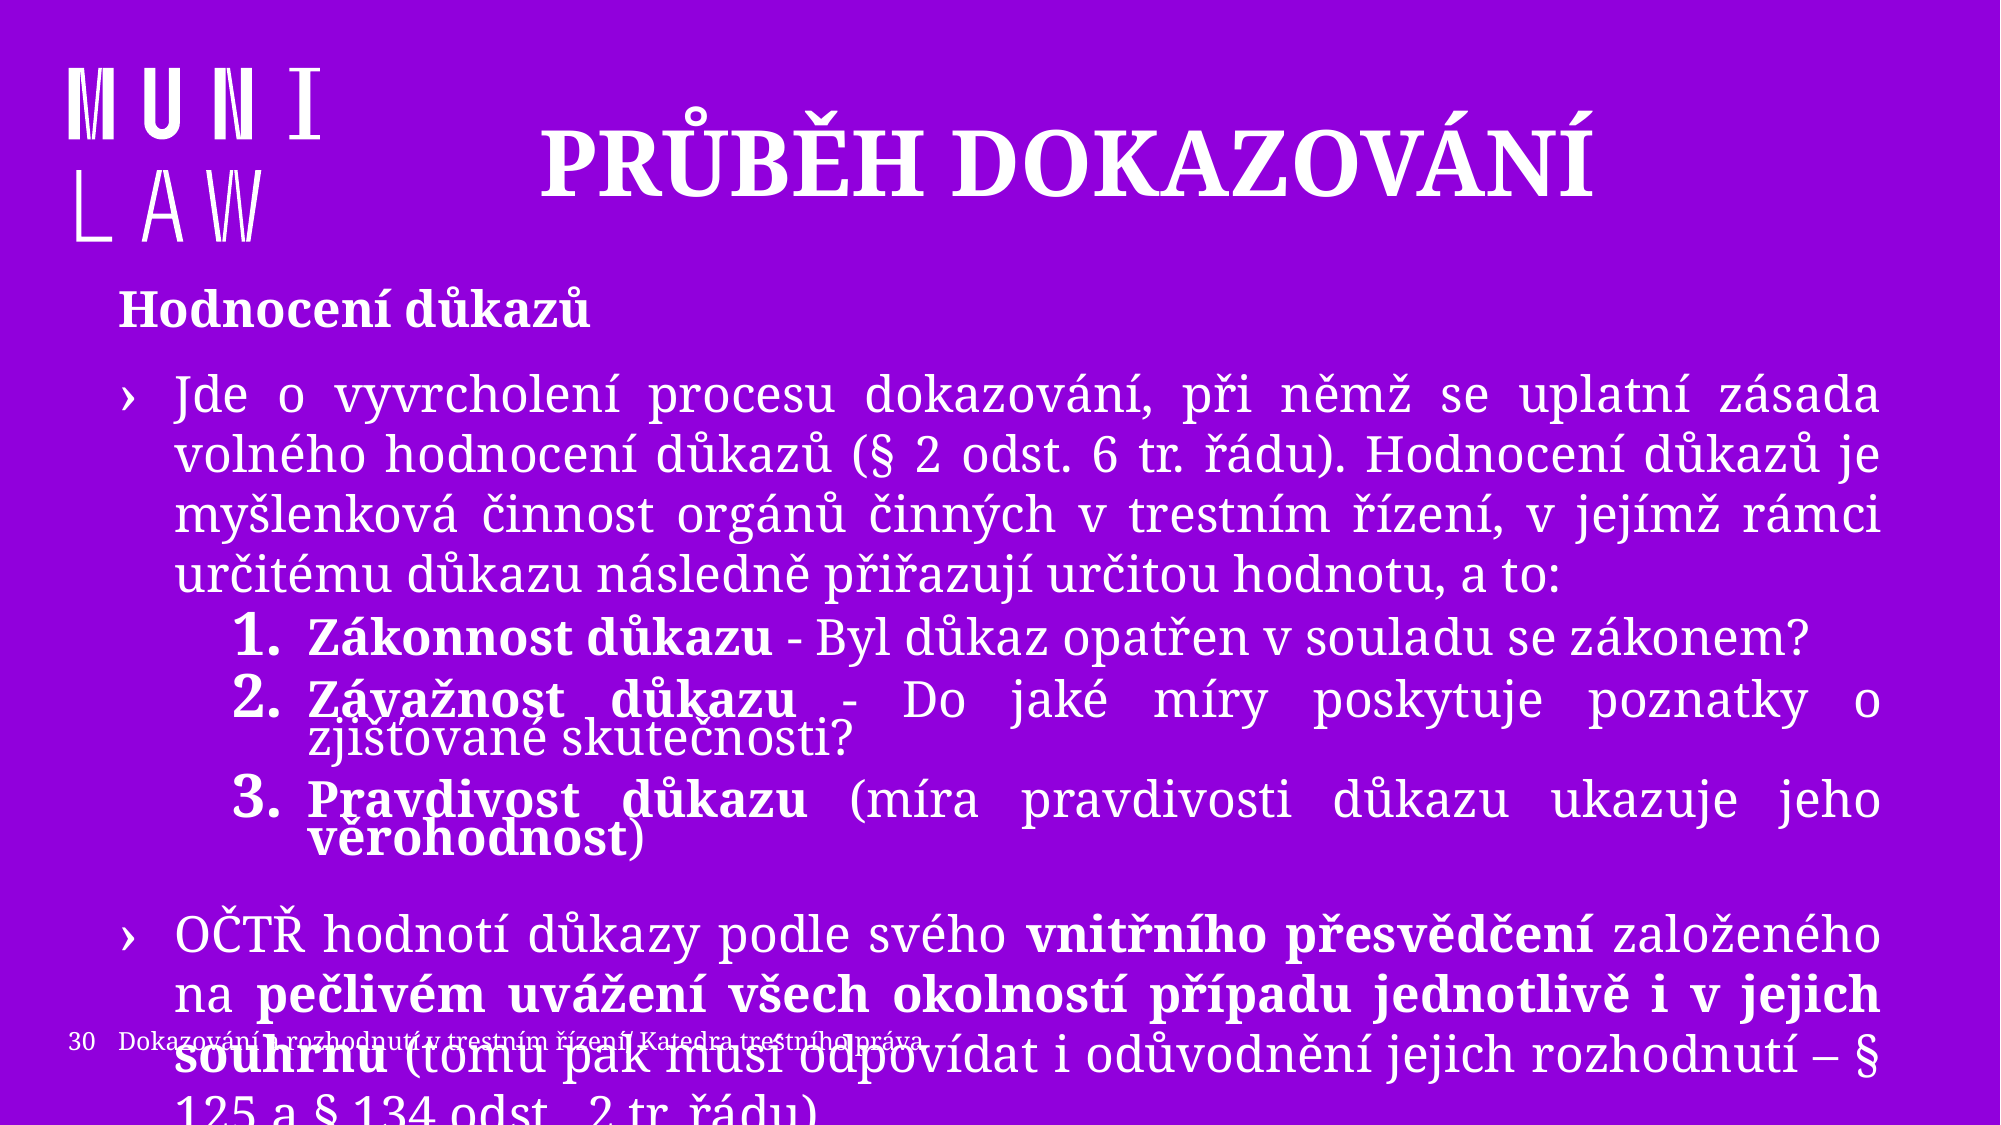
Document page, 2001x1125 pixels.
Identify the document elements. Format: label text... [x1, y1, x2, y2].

slide_number 30 [67, 1021, 110, 1063]
title Průběh dokazování [372, 67, 1763, 277]
list Hodnocení důkazů Jde o vyvrcholení procesu dokazování, při němž se uplatní zásada volného hodnocení důkazů (§ 2 odst. 6 tr. řádu). Hodnocení důkazů je myšlenková činnost orgánů činných v trestním řízení, v jejímž rámci určitému důkazu následně přiřazují určitou hodnotu, a to: Zákonnost důkazu - Byl důkaz opatřen v souladu se zákonem? Závažnost důkazu - Do jaké míry poskytuje poznatky o zjišťované skutečnosti? Pravdivost důkazu (míra pravdivosti důkazu ukazuje jeho věrohodnost) OČTŘ hodnotí důkazy podle svého vnitřního přesvědčení založeného na pečlivém uvážení všech okolností případu jednotlivě i v jejich souhrnu (tomu pak musí odpovídat i odůvodnění jejich rozhodnutí – § 125 a § 134 odst.. 2 tr. řádu). [118, 277, 1883, 1022]
footer Dokazování a rozhodnutí v trestním řízení/ Katedra trestního práva [118, 1022, 1418, 1063]
